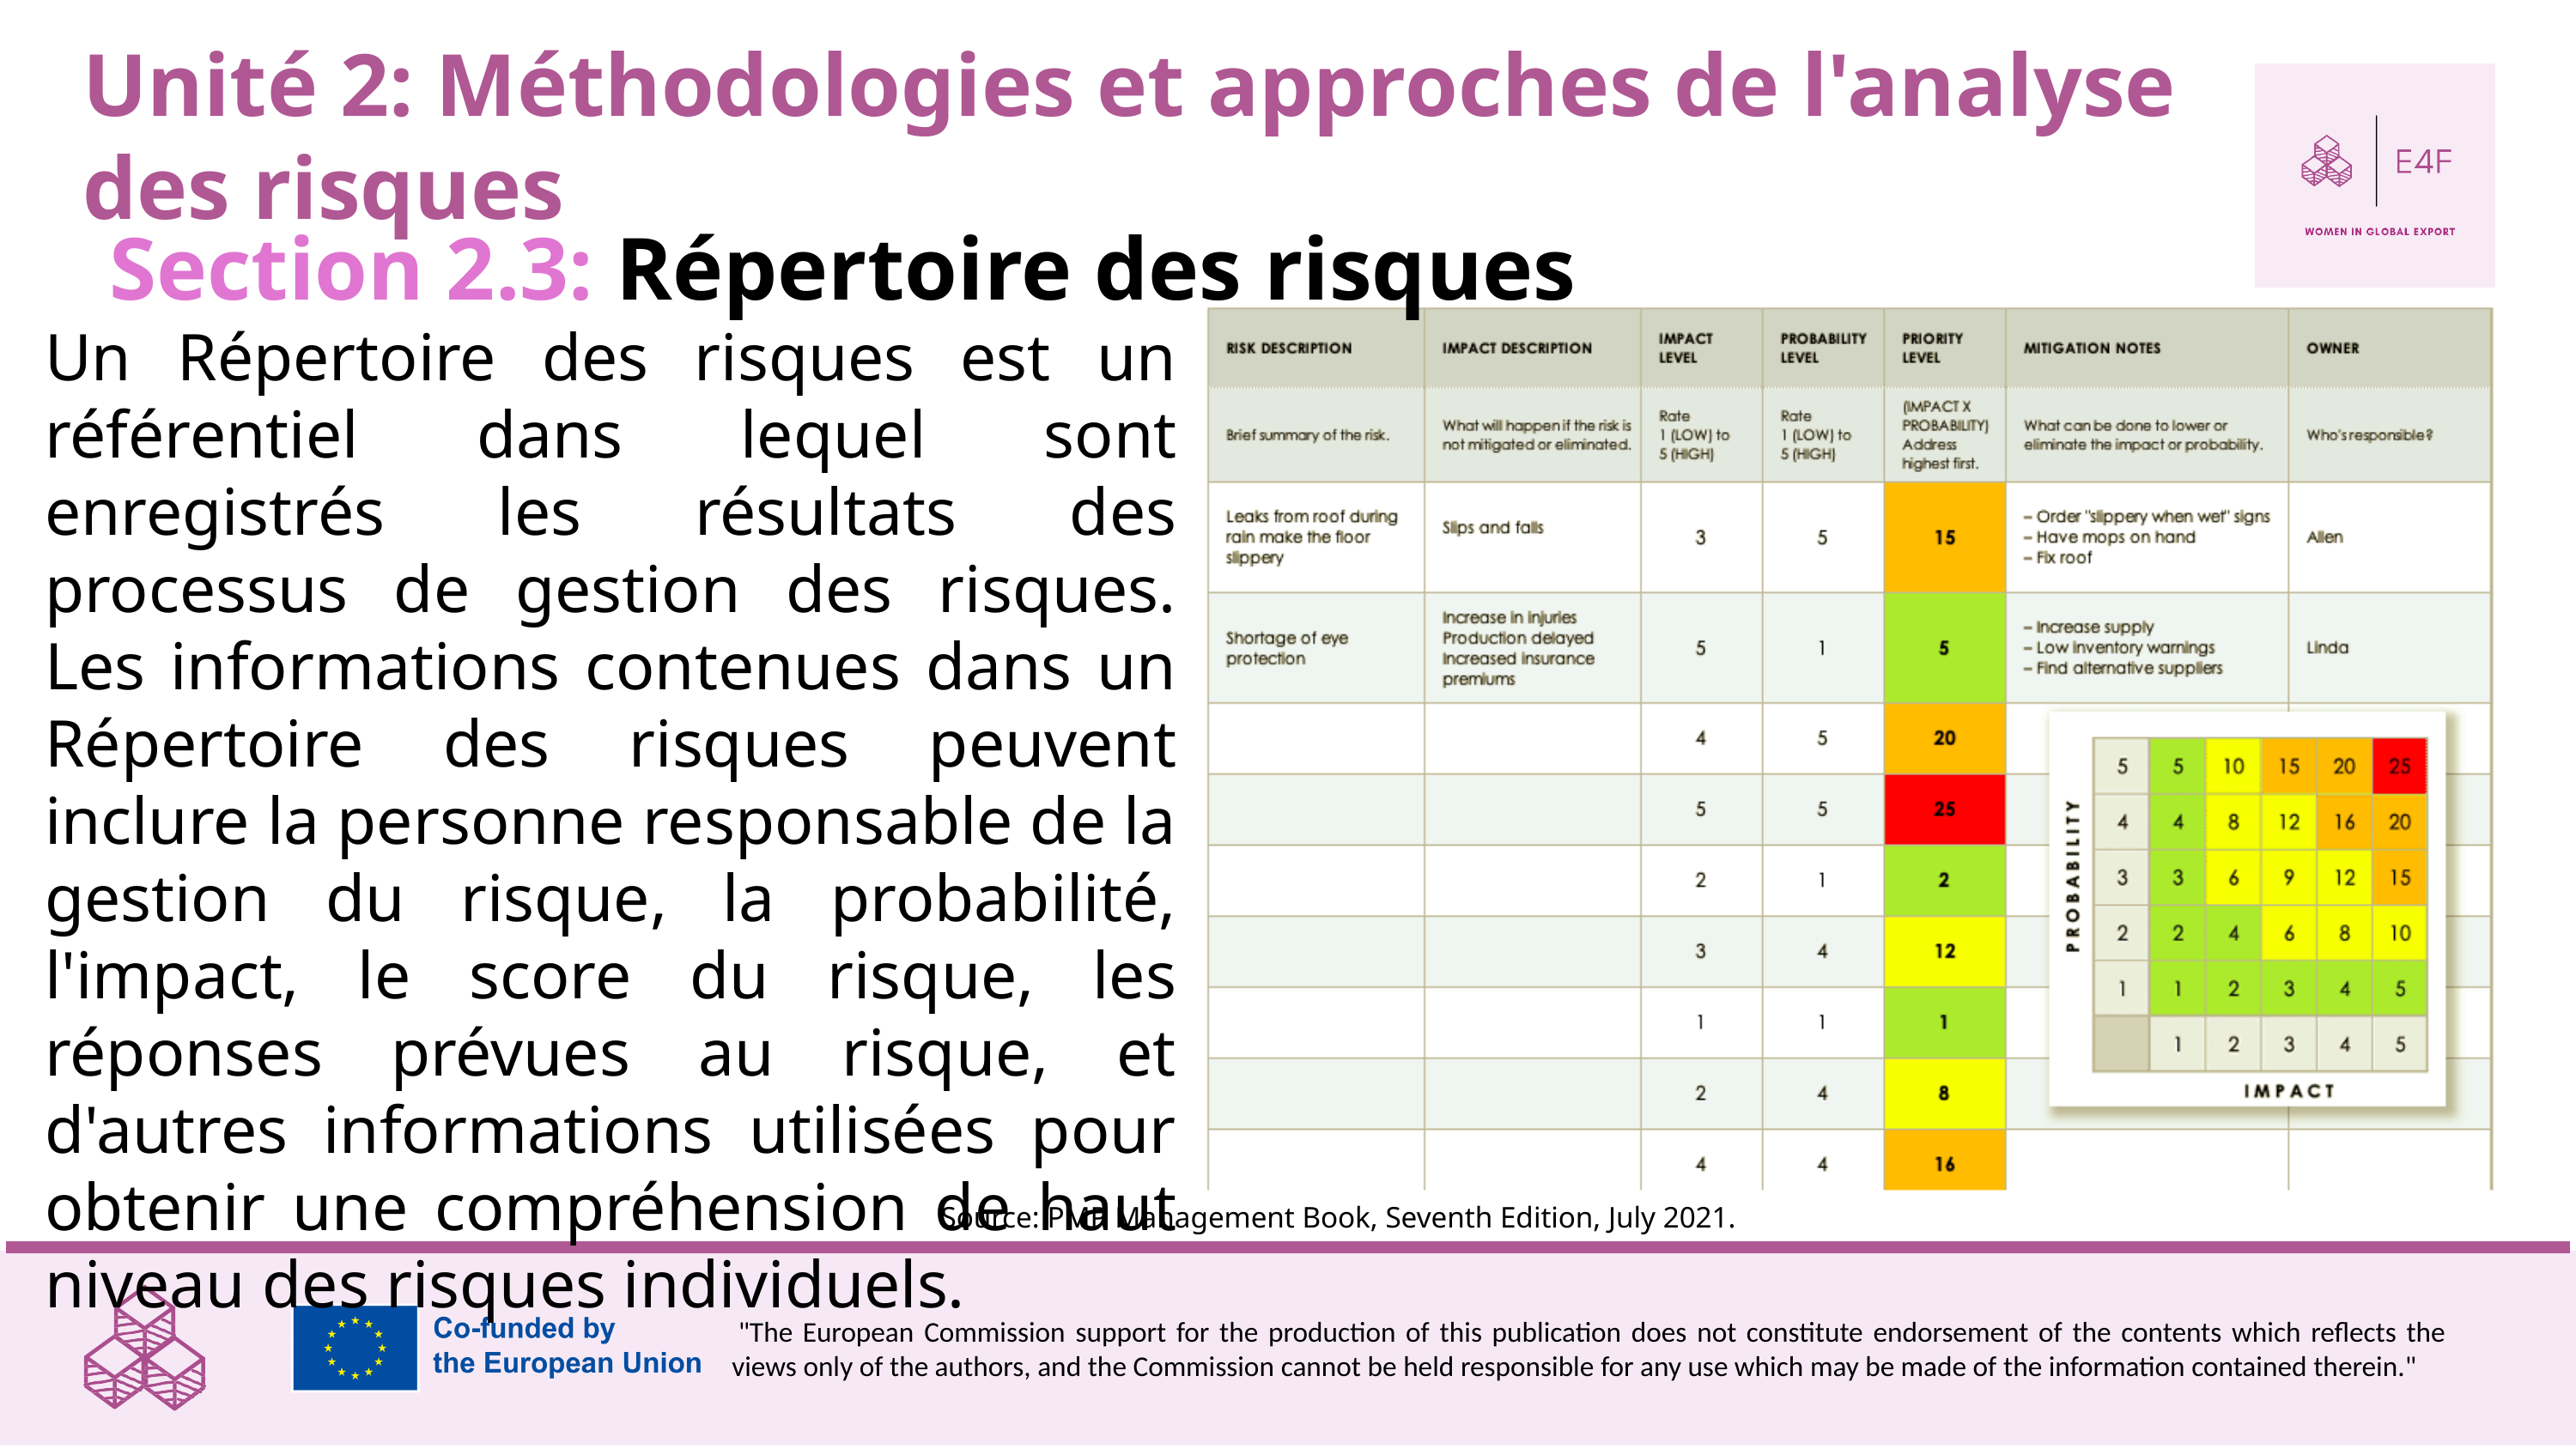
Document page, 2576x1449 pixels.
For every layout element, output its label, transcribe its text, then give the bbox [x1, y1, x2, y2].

text_box Section 2.3: Répertoire des risques [96, 243, 2013, 324]
text_box Unité 2: Méthodologies et approches de l'analyse des risques [70, 24, 2335, 243]
picture [83, 1367, 206, 1403]
text_box Source: PMP Management Book, Seventh Edition, July 2021. [927, 1192, 1750, 1240]
text_box Un Répertoire des risques est un référentiel dans lequel sont enregistrés les résultats des processus de gestion des risques. Les informations contenues dans un Répertoire des risques peuvent inclure la personne responsable de la gestion du risque, la probabilité, l'impact, le score du risque, les réponses prévues au risque, et d'autres informations utilisées pour obtenir une compréhension de haut niveau des risques individuels. [32, 310, 1190, 1367]
picture [1194, 295, 2512, 1217]
picture [2254, 64, 2495, 288]
picture [288, 1367, 732, 1396]
